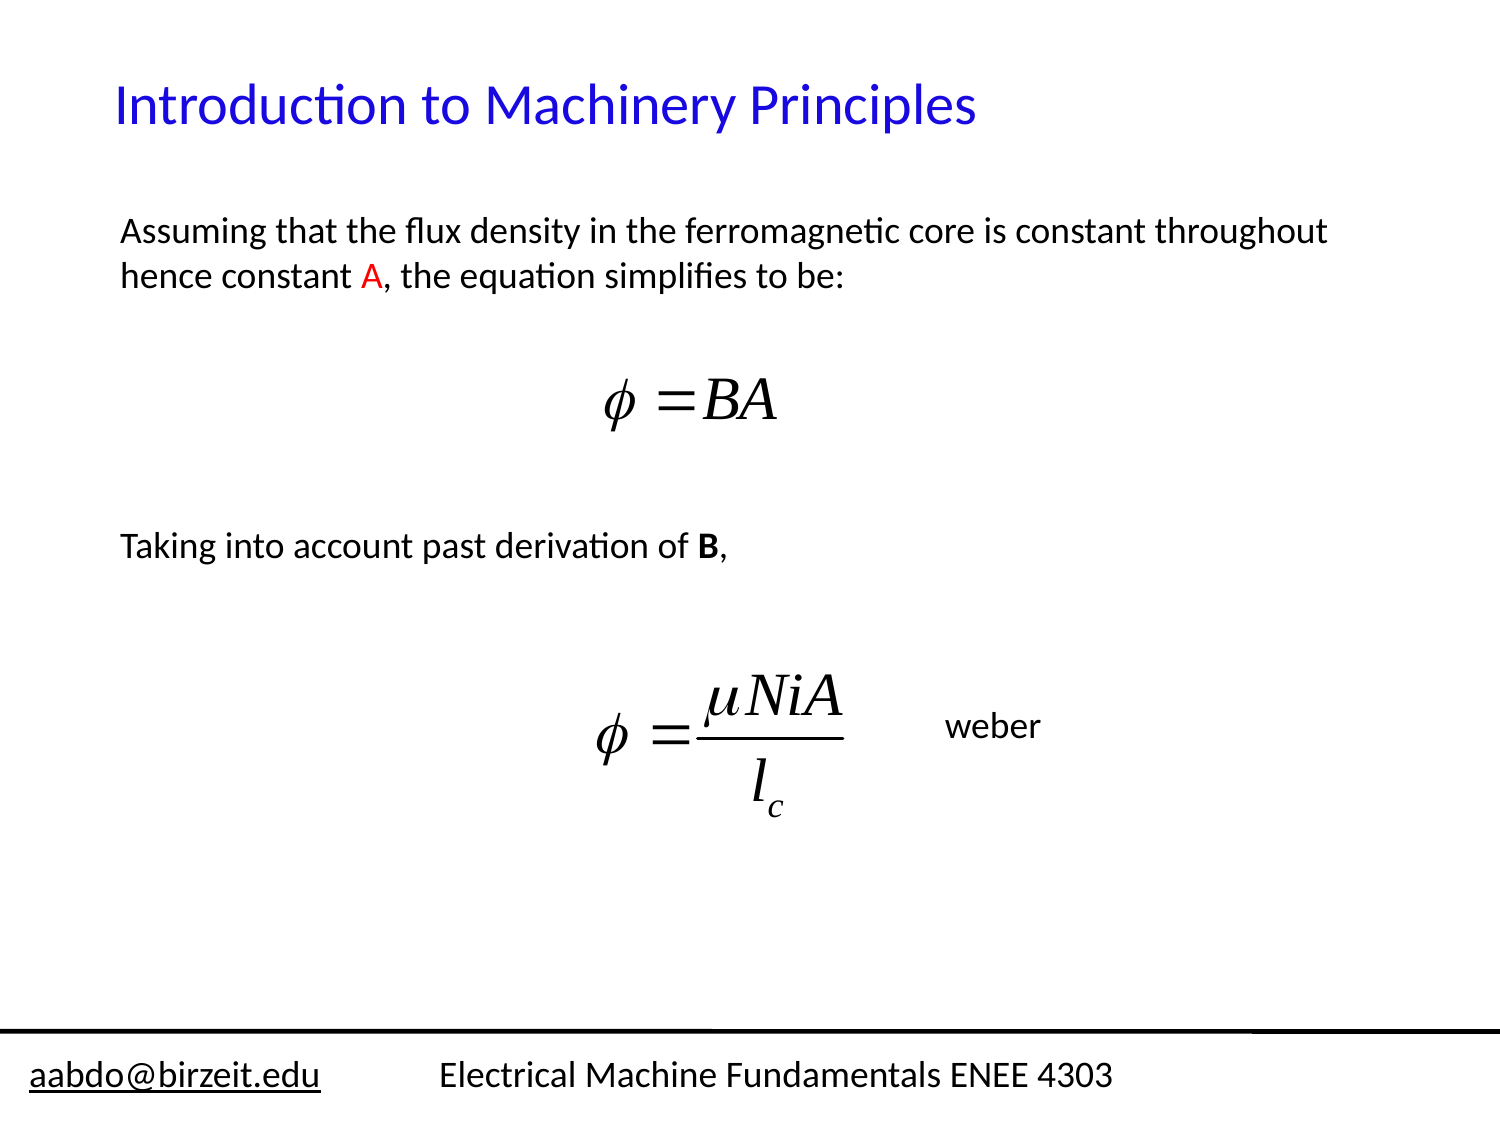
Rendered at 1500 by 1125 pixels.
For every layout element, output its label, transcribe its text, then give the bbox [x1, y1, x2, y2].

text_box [587, 655, 856, 831]
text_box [596, 363, 788, 446]
text_box Assuming that the flux density in the ferromagnetic core is constant throughout hence constant A, the equation simplifies to be: Taking into account past derivation of B, weber [105, 199, 1383, 754]
text_box aabdo@birzeit.edu Electrical Machine Fundamentals ENEE 4303 [14, 1042, 1138, 1103]
text_box Introduction to Machinery Principles [99, 58, 1006, 144]
